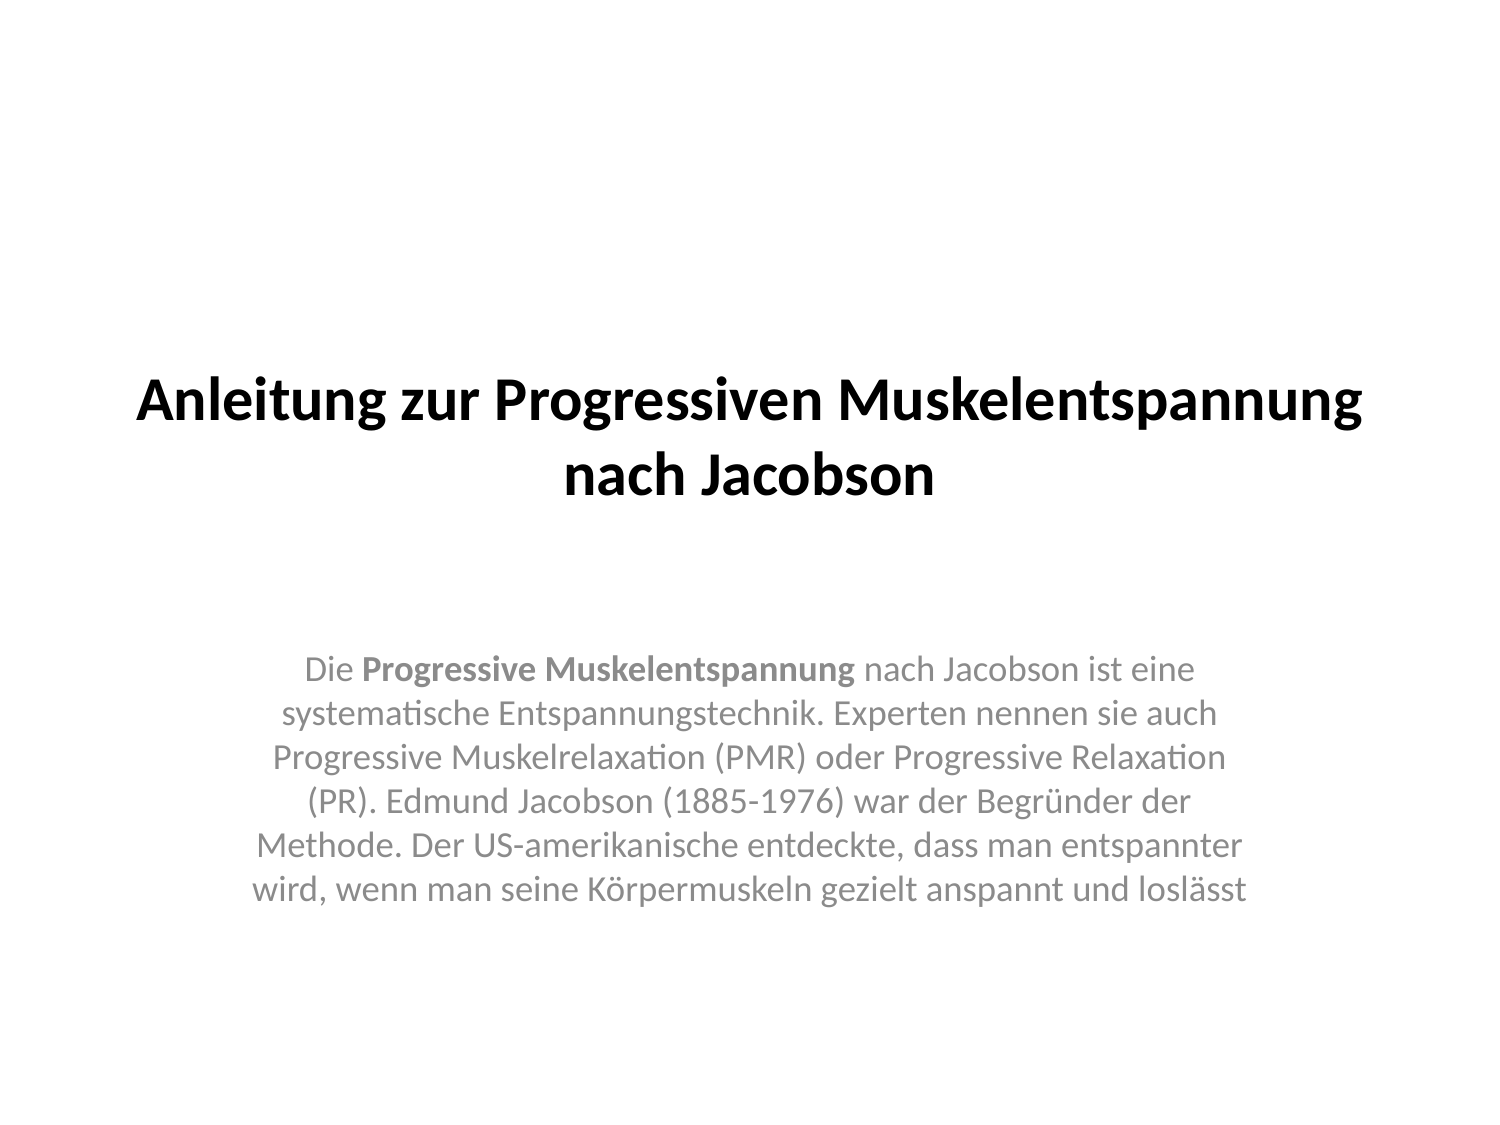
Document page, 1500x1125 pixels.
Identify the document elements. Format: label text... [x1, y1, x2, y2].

title Anleitung zur Progressiven Muskelentspannung nach Jacobson [112, 349, 1388, 591]
subtitle Die Progressive Muskelentspannung nach Jacobson ist eine systematische Entspannungstechnik. Experten nennen sie auch Progressive Muskelrelaxation (PMR) oder Progressive Relaxation (PR). Edmund Jacobson (1885-1976) war der Begründer der Methode. Der US-amerikanische entdeckte, dass man entspannter wird, wenn man seine Körpermuskeln gezielt anspannt und loslässt [225, 637, 1275, 925]
